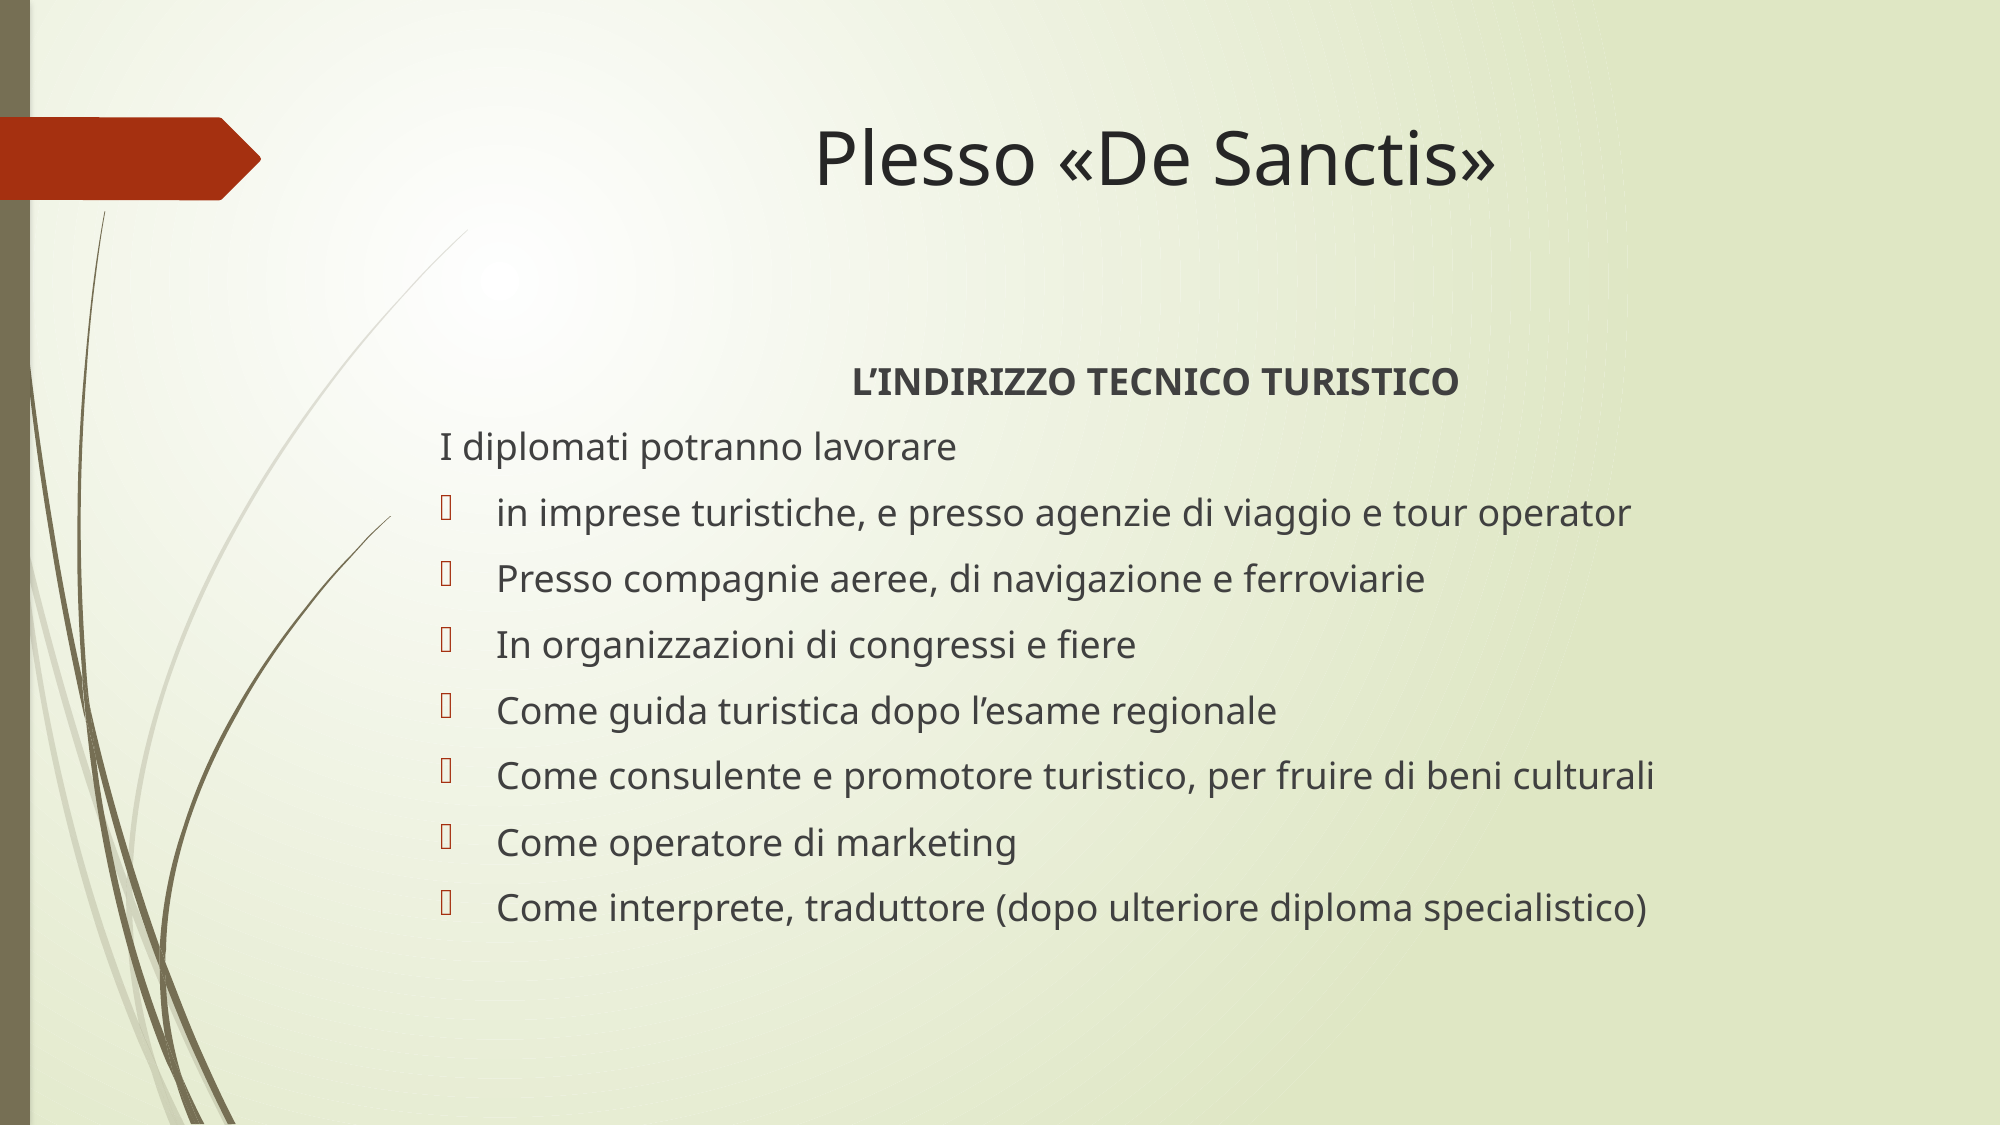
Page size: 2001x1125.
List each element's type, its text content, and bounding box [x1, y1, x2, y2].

title Plesso «De Sanctis» [425, 102, 1888, 313]
list L’INDIRIZZO TECNICO TURISTICO I diplomati potranno lavorare in imprese turistiche, e presso agenzie di viaggio e tour operator Presso compagnie aeree, di navigazione e ferroviarie In organizzazioni di congressi e fiere Come guida turistica dopo l’esame regionale Come consulente e promotore turistico, per fruire di beni culturali Come operatore di marketing Come interprete, traduttore (dopo ulteriore diploma specialistico) [424, 350, 1888, 970]
